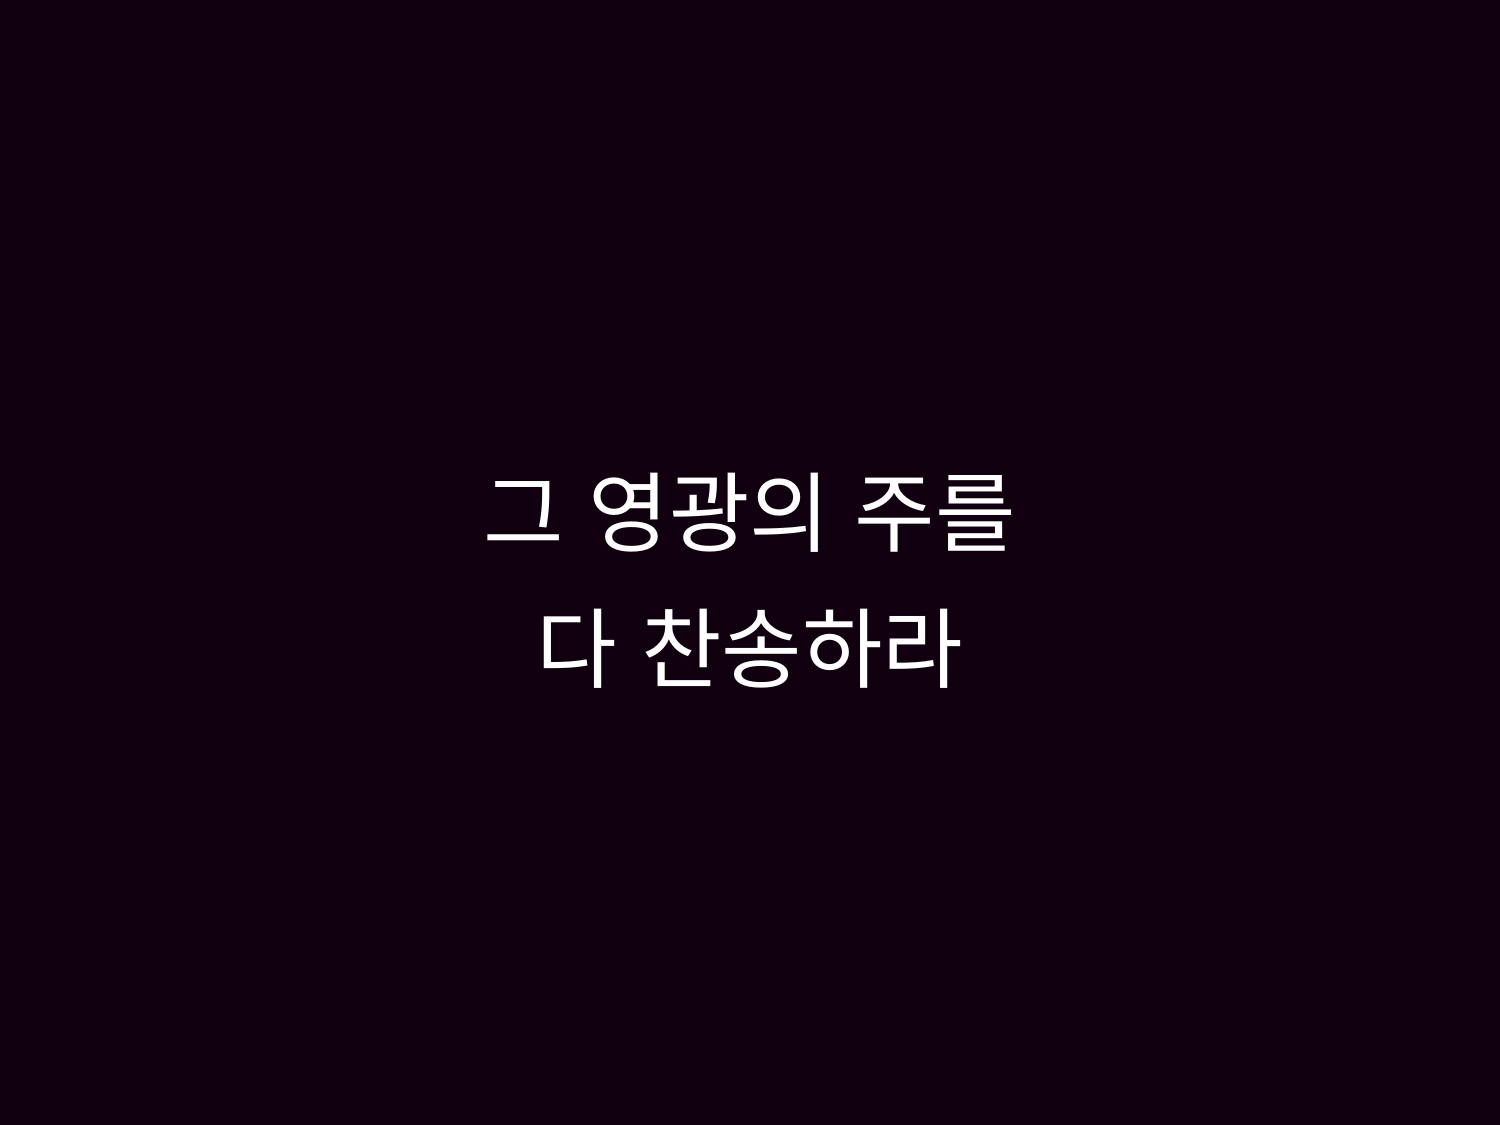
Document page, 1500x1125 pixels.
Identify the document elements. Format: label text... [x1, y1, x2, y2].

title 그 영광의 주를 다 찬송하라 [0, 0, 1500, 1125]
